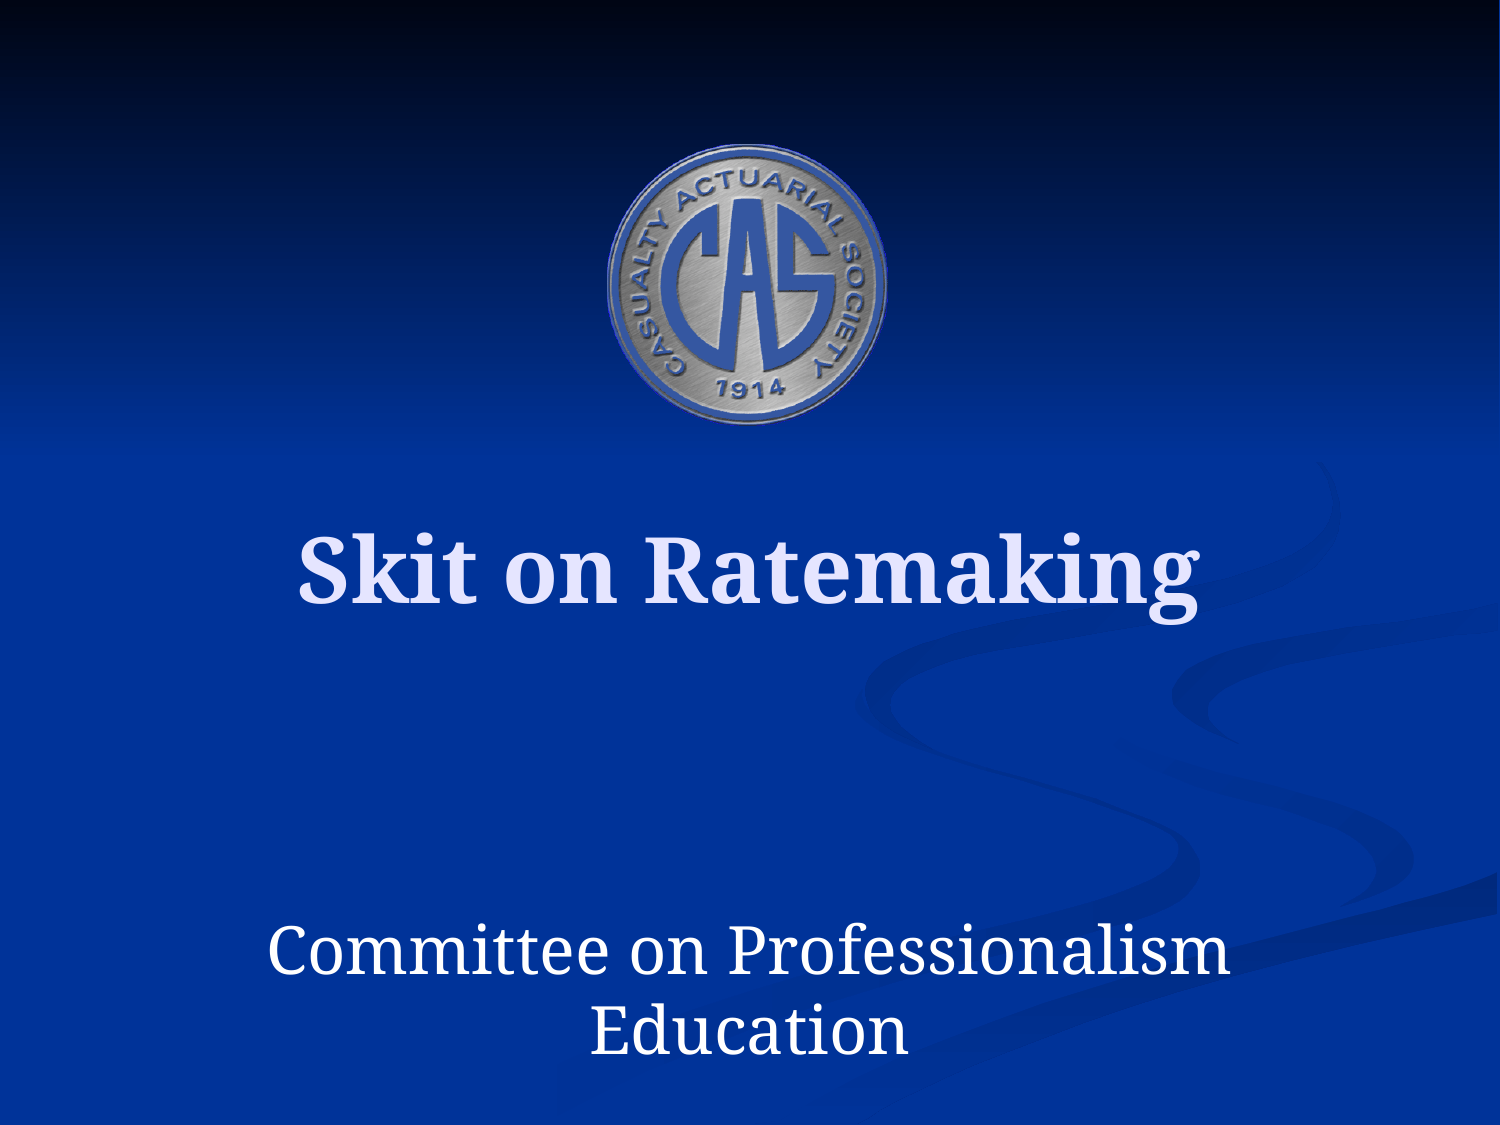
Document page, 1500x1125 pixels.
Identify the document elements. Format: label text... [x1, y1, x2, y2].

picture [600, 137, 894, 432]
subtitle Committee on Professionalism Education [224, 899, 1276, 1125]
title Skit on Ratemaking [112, 446, 1388, 688]
